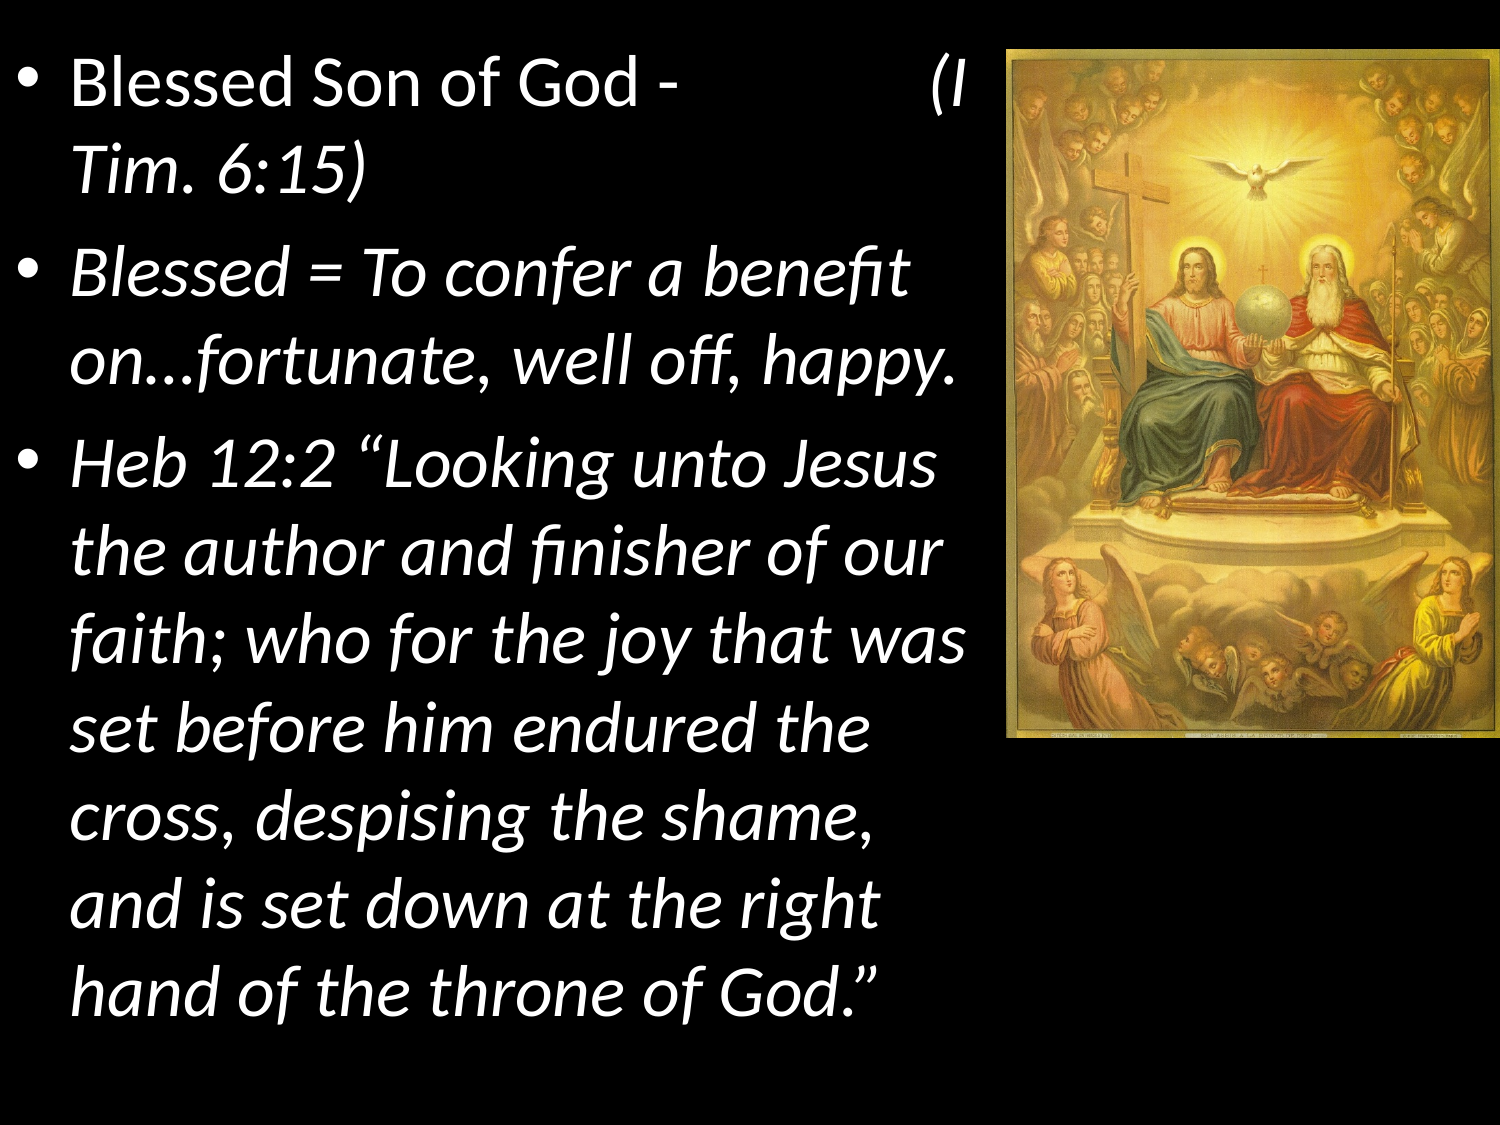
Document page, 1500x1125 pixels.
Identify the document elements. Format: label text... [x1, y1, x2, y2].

picture [1006, 49, 1500, 738]
list Blessed Son of God - (I Tim. 6:15) Blessed = To confer a benefit on…fortunate, well off, happy. Heb 12:2 “Looking unto Jesus the author and finisher of our faith; who for the joy that was set before him endured the cross, despising the shame, and is set down at the right hand of the throne of God.” [0, 24, 1000, 1125]
